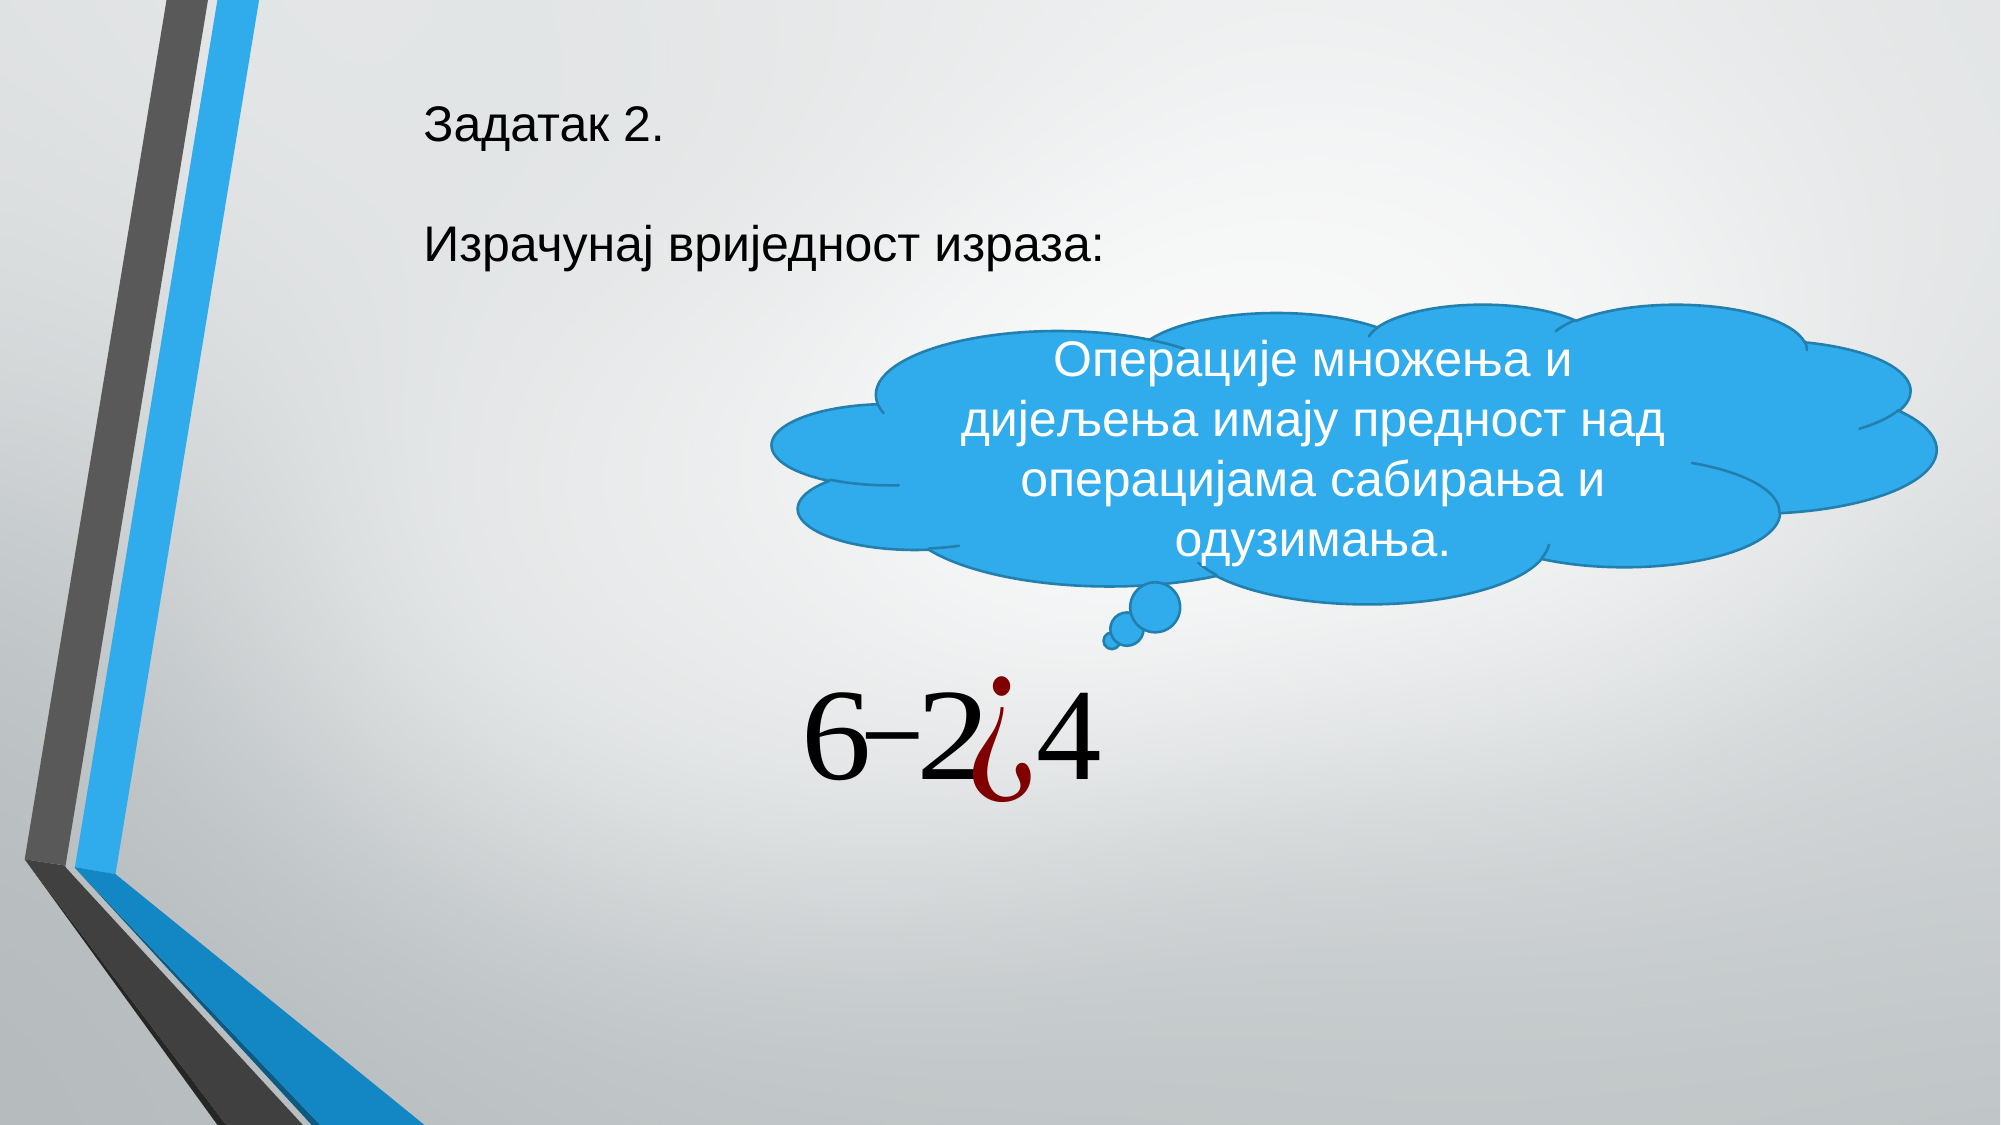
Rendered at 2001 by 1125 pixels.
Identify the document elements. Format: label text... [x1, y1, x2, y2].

text_box Операције множења и дијељења имају предност над операцијама сабирања и одузимања. [770, 303, 1939, 651]
